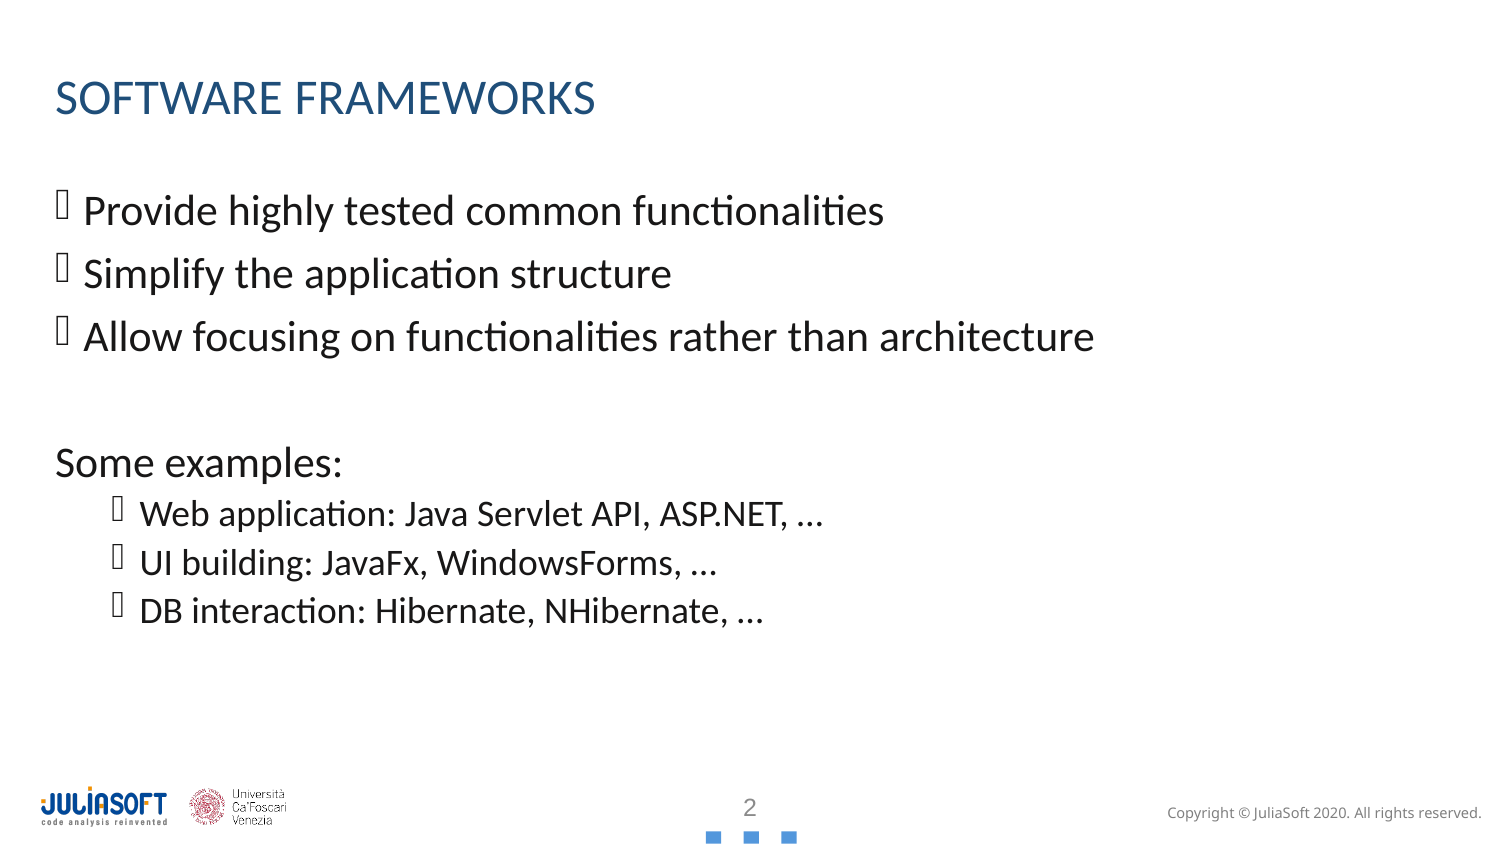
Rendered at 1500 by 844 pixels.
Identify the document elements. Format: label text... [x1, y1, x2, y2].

picture [41, 786, 167, 827]
title Software frameworks [40, 42, 1447, 154]
slide_number 2 [581, 784, 919, 830]
picture [185, 786, 290, 827]
list Provide highly tested common functionalities Simplify the application structure Allow focusing on functionalities rather than architecture Some examples: Web application: Java Servlet API, ASP.NET, … UI building: JavaFx, WindowsForms, … DB interaction: Hibernate, NHibernate, … [40, 180, 1456, 770]
